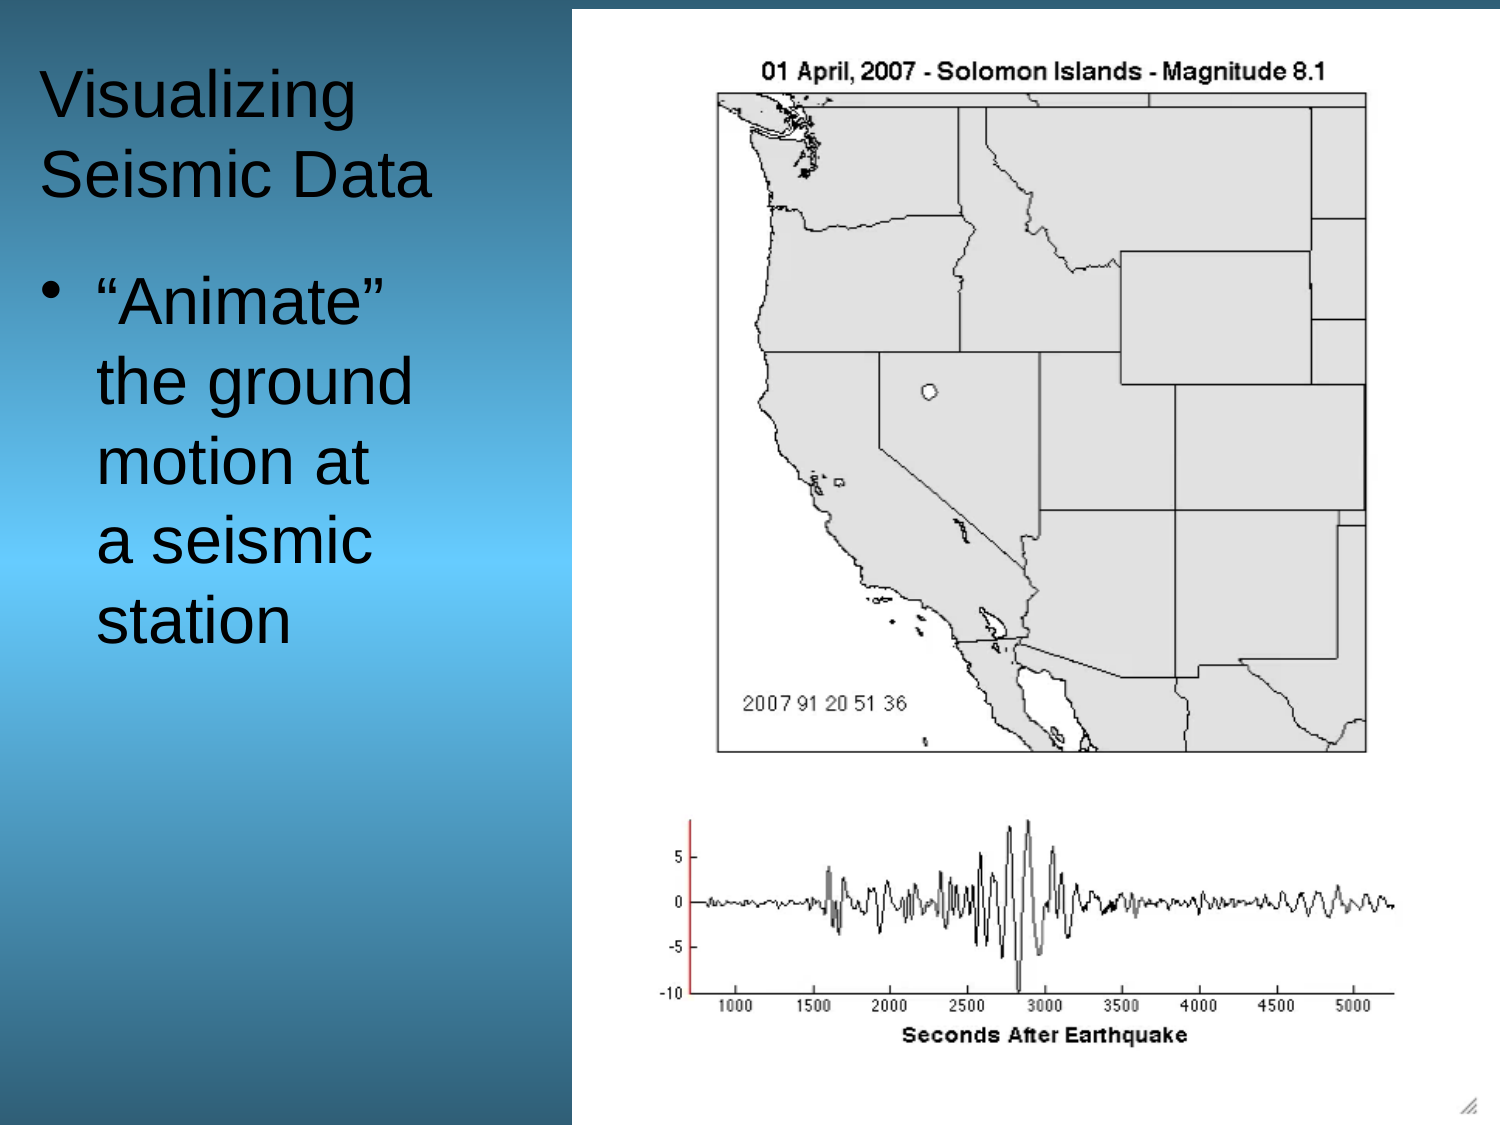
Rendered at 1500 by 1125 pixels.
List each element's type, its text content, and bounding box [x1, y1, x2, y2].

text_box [571, 8, 1500, 1125]
list “Animate” the ground motion at a seismic station [24, 249, 438, 975]
title Visualizing Seismic Data [24, 50, 550, 213]
